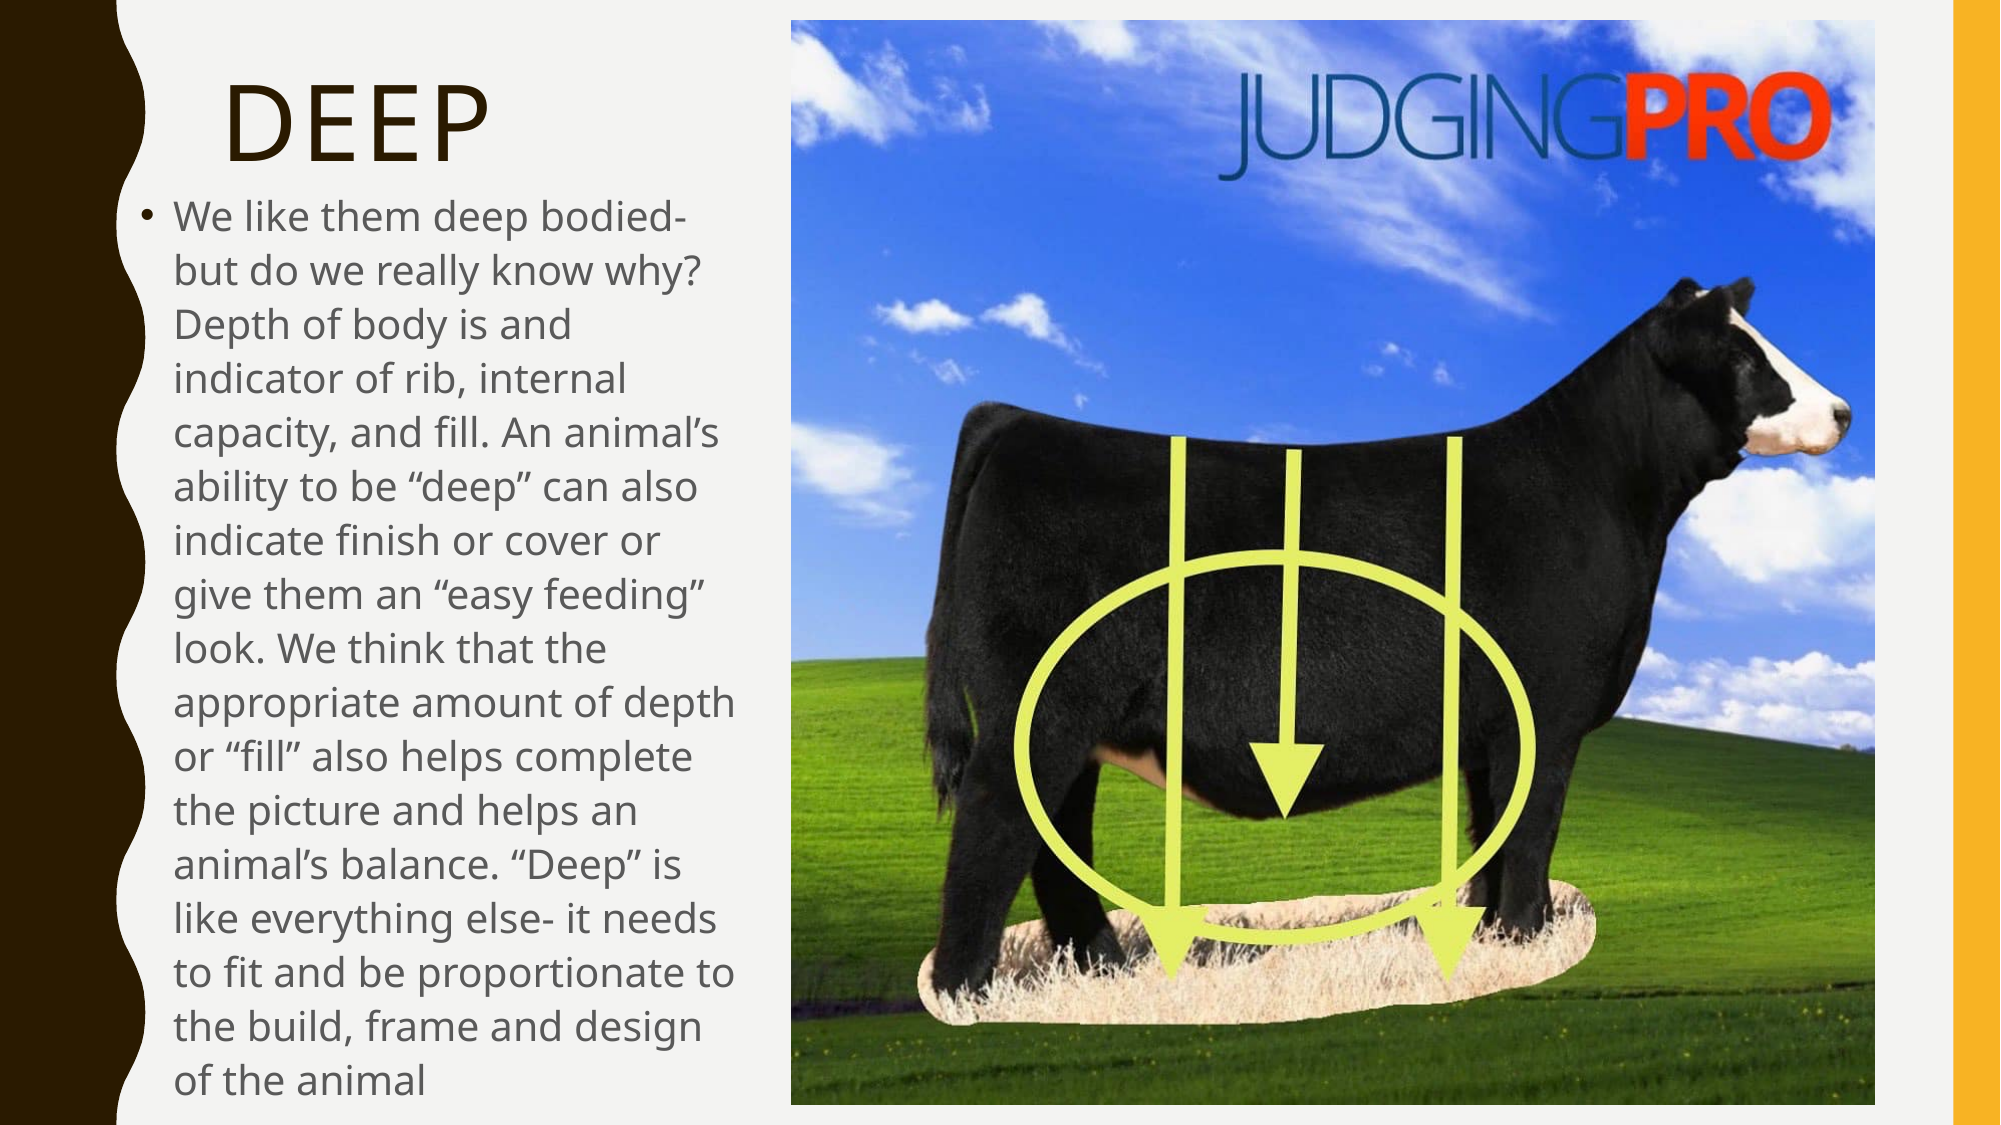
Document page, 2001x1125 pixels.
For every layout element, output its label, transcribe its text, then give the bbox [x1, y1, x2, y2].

list We like them deep bodied- but do we really know why? Depth of body is and indicator of rib, internal capacity, and fill. An animal’s ability to be “deep” can also indicate finish or cover or give them an “easy feeding” look. We think that the appropriate amount of depth or “fill” also helps complete the picture and helps an animal’s balance. “Deep” is like everything else- it needs to fit and be proportionate to the build, frame and design of the animal [125, 177, 756, 1125]
title Deep [205, 62, 791, 308]
picture [791, 20, 1875, 1105]
